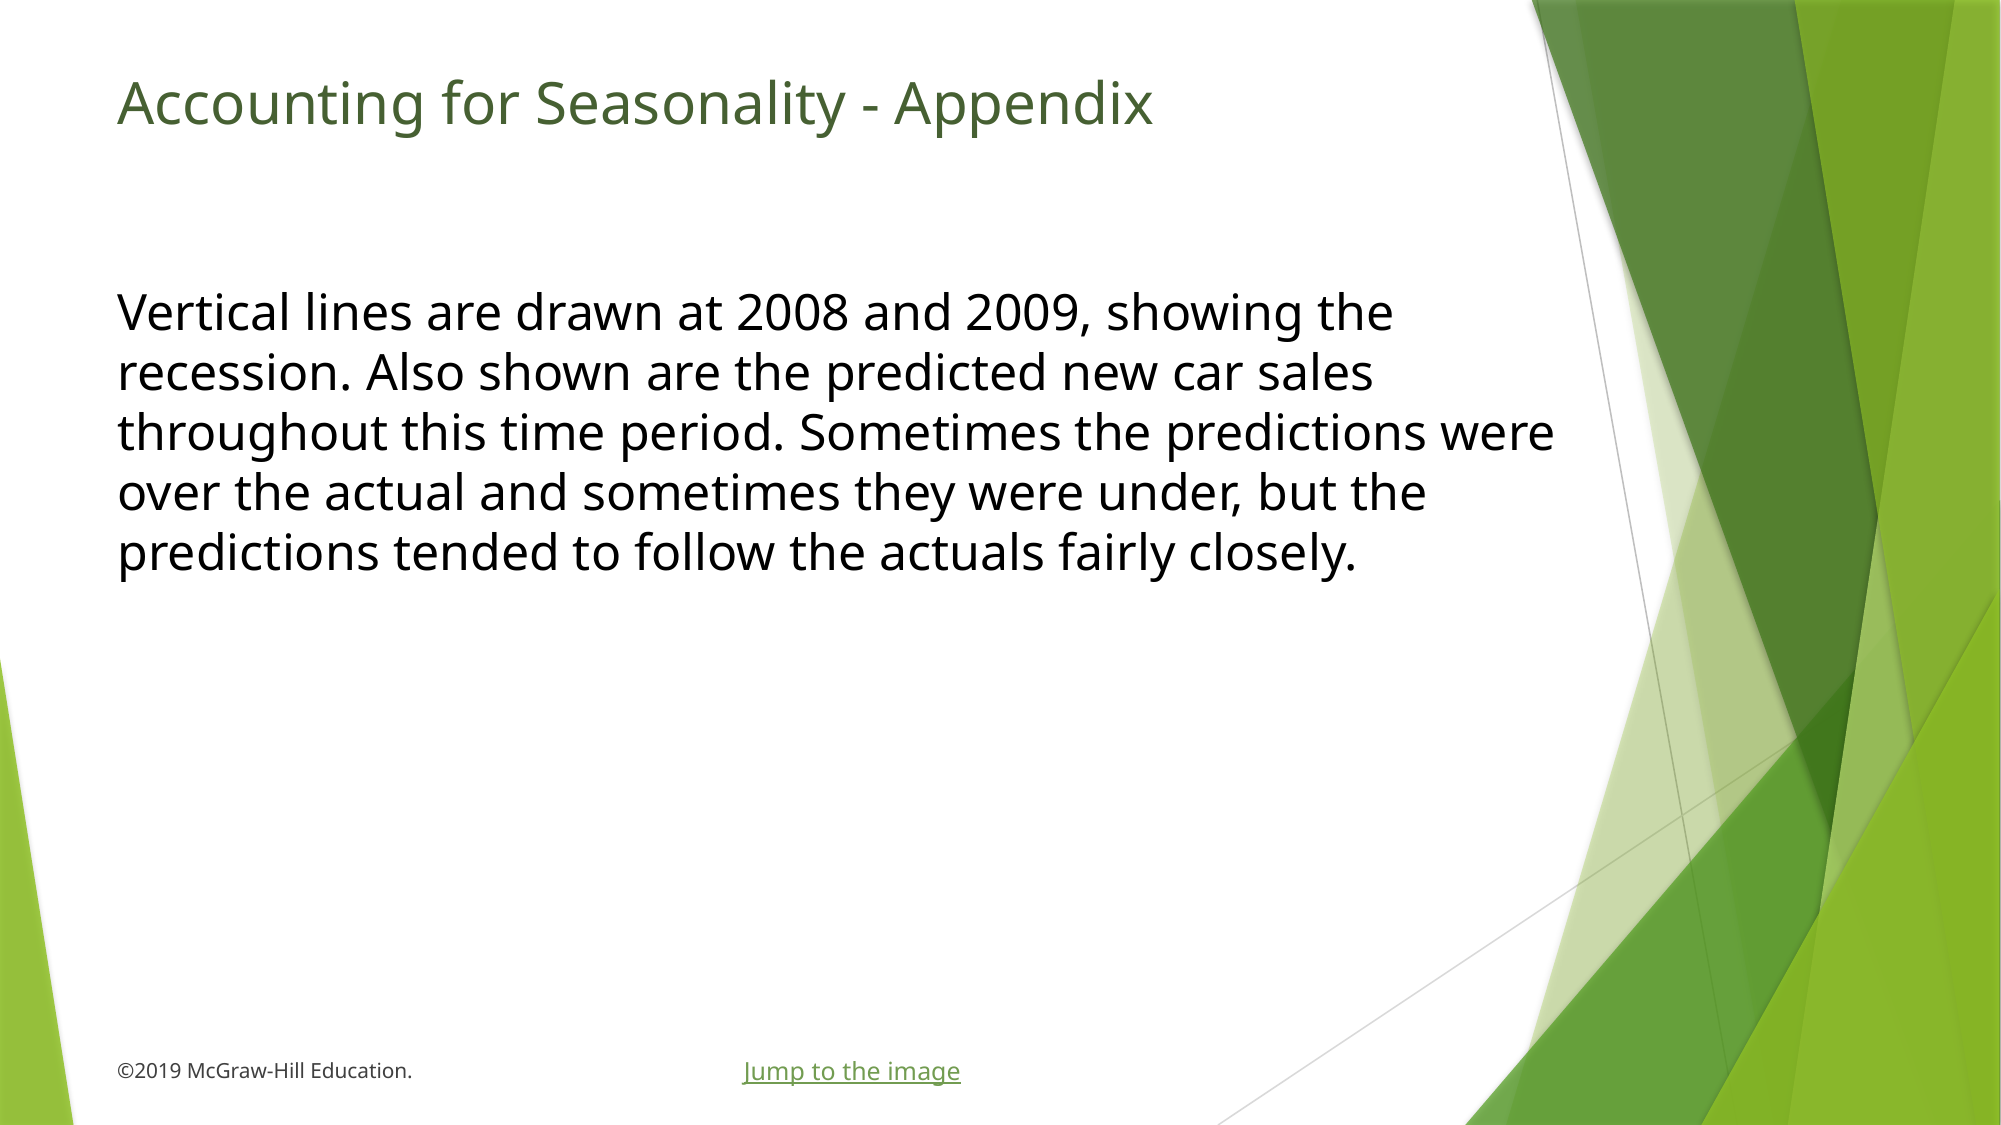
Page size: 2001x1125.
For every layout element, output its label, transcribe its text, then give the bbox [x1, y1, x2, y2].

list Vertical lines are drawn at 2008 and 2009, showing the recession. Also shown are the predicted new car sales throughout this time period. Sometimes the predictions were over the actual and sometimes they were under, but the predictions tended to follow the actuals fairly closely. [102, 273, 1603, 1024]
list Jump to the image [629, 1050, 1075, 1095]
title Accounting for Seasonality - Appendix [102, 58, 1603, 254]
